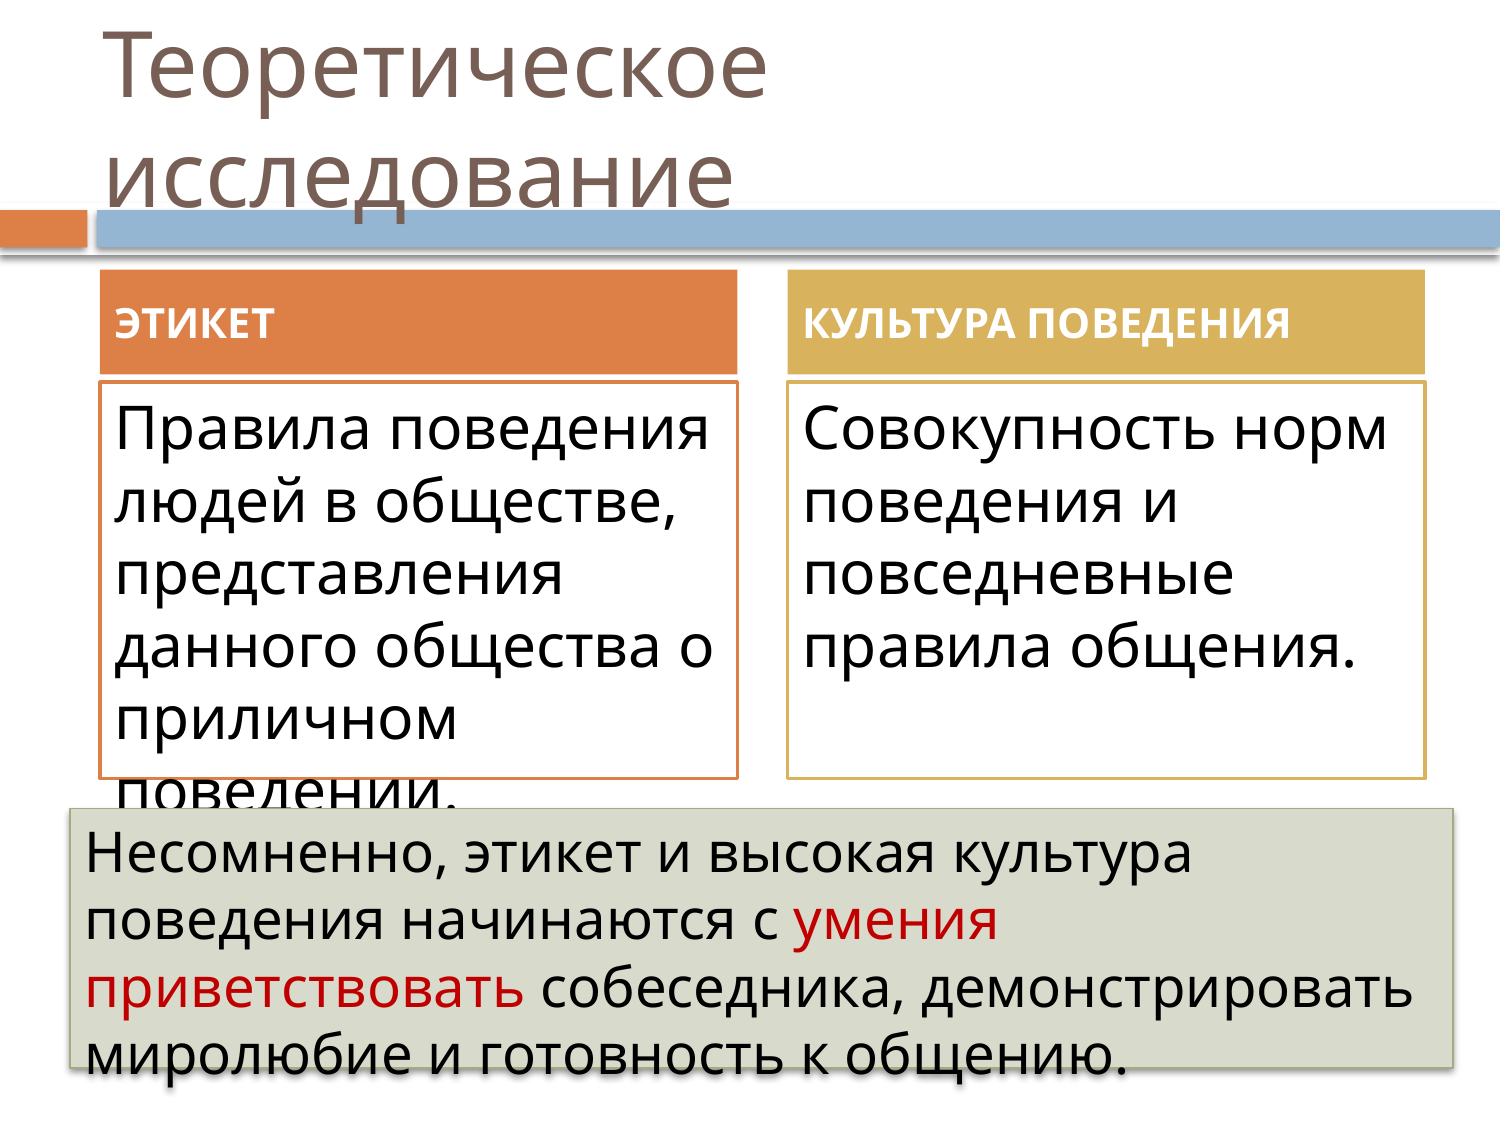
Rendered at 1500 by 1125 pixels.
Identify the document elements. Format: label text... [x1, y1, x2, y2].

list ЭТИКЕТ [99, 269, 738, 375]
text_box Несомненно, этикет и высокая культура поведения начинаются с умения приветствовать собеседника, демонстрировать миролюбие и готовность к общению. [69, 808, 1454, 1069]
list Совокупность норм поведения и повседневные правила общения. [786, 380, 1427, 780]
title Теоретическое исследование [87, 44, 1425, 188]
list Правила поведения людей в обществе, представления данного общества о приличном поведении. [98, 380, 739, 780]
list КУЛЬТУРА ПОВЕДЕНИЯ [787, 269, 1425, 375]
